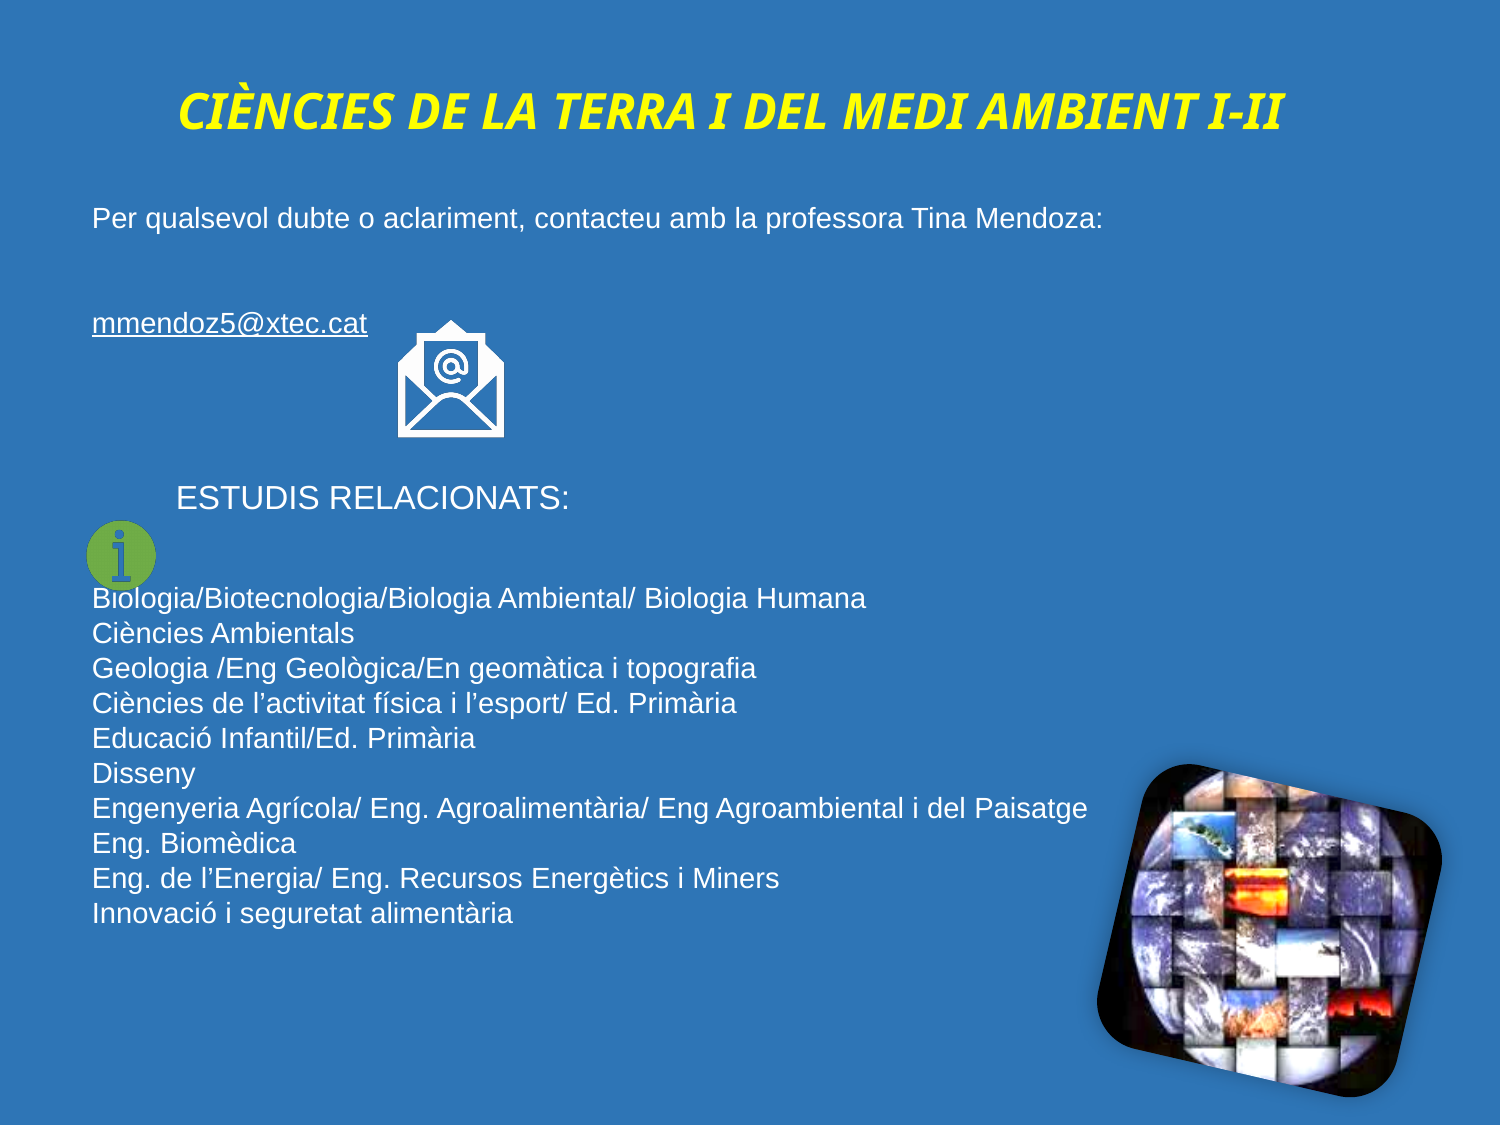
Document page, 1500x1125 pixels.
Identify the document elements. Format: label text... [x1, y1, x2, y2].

picture [387, 314, 515, 443]
picture [1097, 764, 1442, 1098]
text_box CIÈNCIES DE LA TERRA I DEL MEDI AMBIENT I-II Per qualsevol dubte o aclariment, contacteu amb la professora Tina Mendoza: mmendoz5@xtec.cat ESTUDIS RELACIONATS: Biologia/Biotecnologia/Biologia Ambiental/ Biologia Humana Ciències Ambientals Geologia /Eng Geològica/En geomàtica i topografia Ciències de l’activitat física i l’esport/ Ed. Primària Educació Infantil/Ed. Primària Disseny Engenyeria Agrícola/ Eng. Agroalimentària/ Eng Agroambiental i del Paisatge Eng. Biomèdica Eng. de l’Energia/ Eng. Recursos Energètics i Miners Innovació i seguretat alimentària [77, 72, 1384, 1027]
picture [77, 511, 165, 600]
